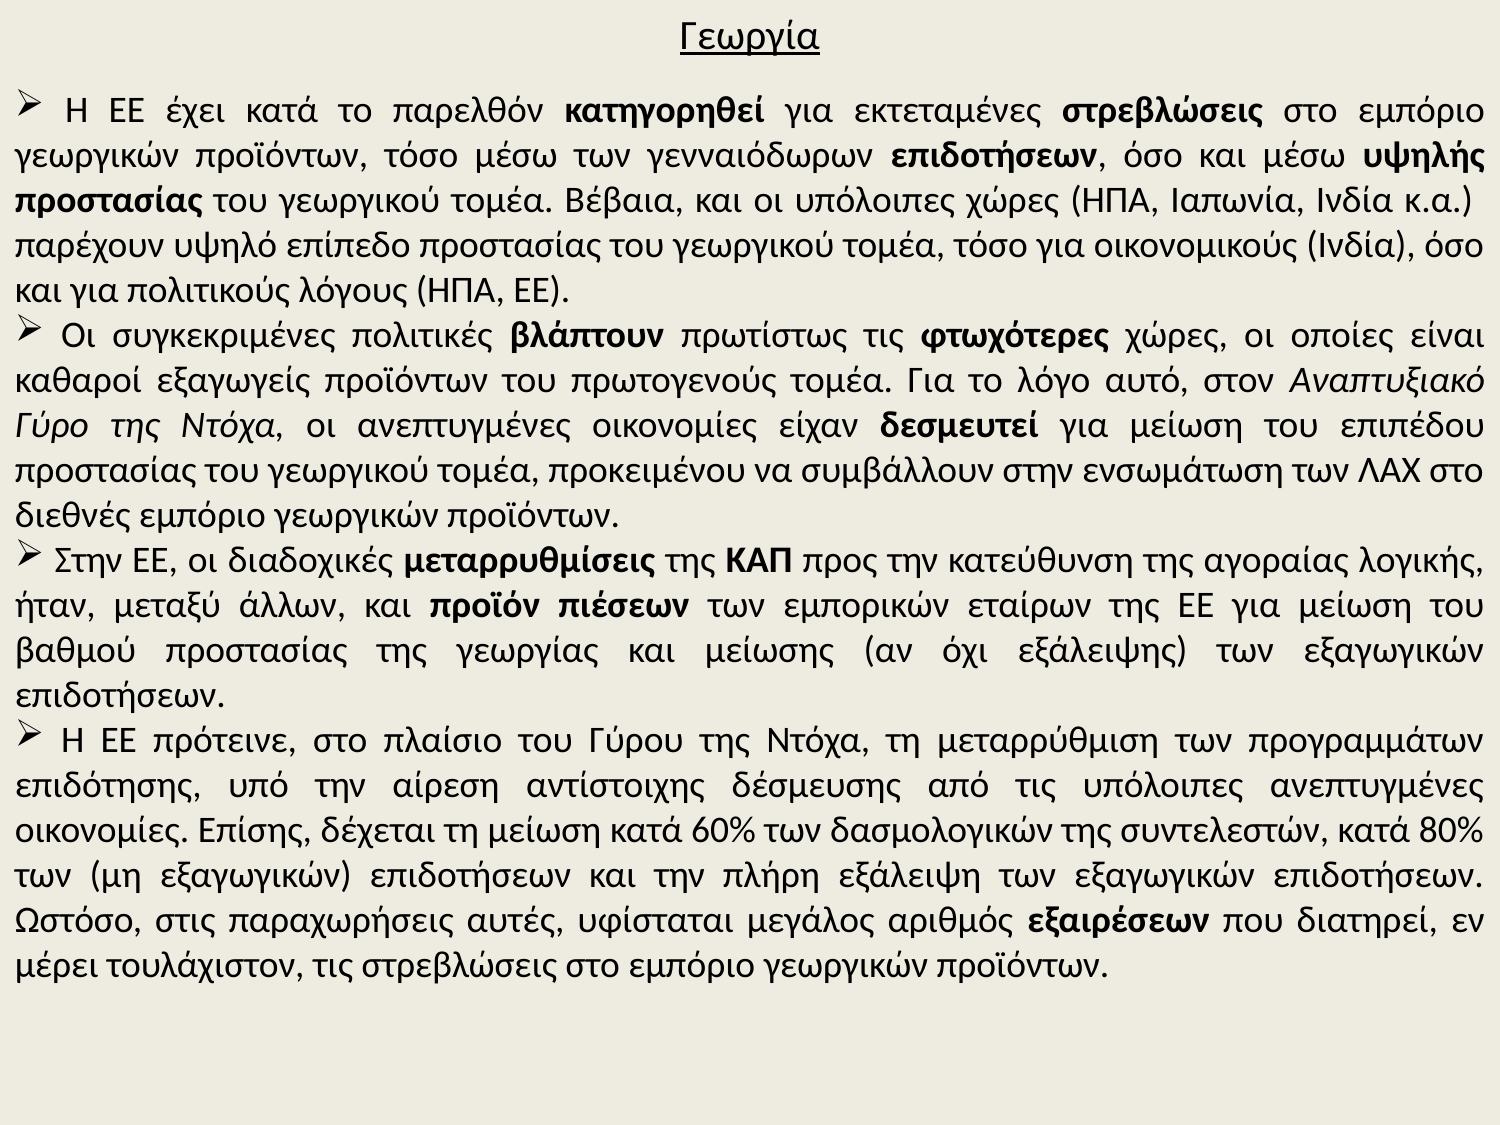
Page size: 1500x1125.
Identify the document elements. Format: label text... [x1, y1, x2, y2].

text_box Γεωργία [0, 0, 1500, 65]
text_box Η ΕΕ έχει κατά το παρελθόν κατηγορηθεί για εκτεταμένες στρεβλώσεις στο εμπόριο γεωργικών προϊόντων, τόσο μέσω των γενναιόδωρων επιδοτήσεων, όσο και μέσω υψηλής προστασίας του γεωργικού τομέα. Βέβαια, και οι υπόλοιπες χώρες (ΗΠΑ, Ιαπωνία, Ινδία κ.α.) παρέχουν υψηλό επίπεδο προστασίας του γεωργικού τομέα, τόσο για οικονομικούς (Ινδία), όσο και για πολιτικούς λόγους (ΗΠΑ, ΕΕ). Οι συγκεκριμένες πολιτικές βλάπτουν πρωτίστως τις φτωχότερες χώρες, οι οποίες είναι καθαροί εξαγωγείς προϊόντων του πρωτογενούς τομέα. Για το λόγο αυτό, στον Αναπτυξιακό Γύρο της Ντόχα, οι ανεπτυγμένες οικονομίες είχαν δεσμευτεί για μείωση του επιπέδου προστασίας του γεωργικού τομέα, προκειμένου να συμβάλλουν στην ενσωμάτωση των ΛΑΧ στο διεθνές εμπόριο γεωργικών προϊόντων. Στην ΕΕ, οι διαδοχικές μεταρρυθμίσεις της ΚΑΠ προς την κατεύθυνση της αγοραίας λογικής, ήταν, μεταξύ άλλων, και προϊόν πιέσεων των εμπορικών εταίρων της ΕΕ για μείωση του βαθμού προστασίας της γεωργίας και μείωσης (αν όχι εξάλειψης) των εξαγωγικών επιδοτήσεων. Η ΕΕ πρότεινε, στο πλαίσιο του Γύρου της Ντόχα, τη μεταρρύθμιση των προγραμμάτων επιδότησης, υπό την αίρεση αντίστοιχης δέσμευσης από τις υπόλοιπες ανεπτυγμένες οικονομίες. Επίσης, δέχεται τη μείωση κατά 60% των δασμολογικών της συντελεστών, κατά 80% των (μη εξαγωγικών) επιδοτήσεων και την πλήρη εξάλειψη των εξαγωγικών επιδοτήσεων. Ωστόσο, στις παραχωρήσεις αυτές, υφίσταται μεγάλος αριθμός εξαιρέσεων που διατηρεί, εν μέρει τουλάχιστον, τις στρεβλώσεις στο εμπόριο γεωργικών προϊόντων. [0, 78, 1500, 993]
